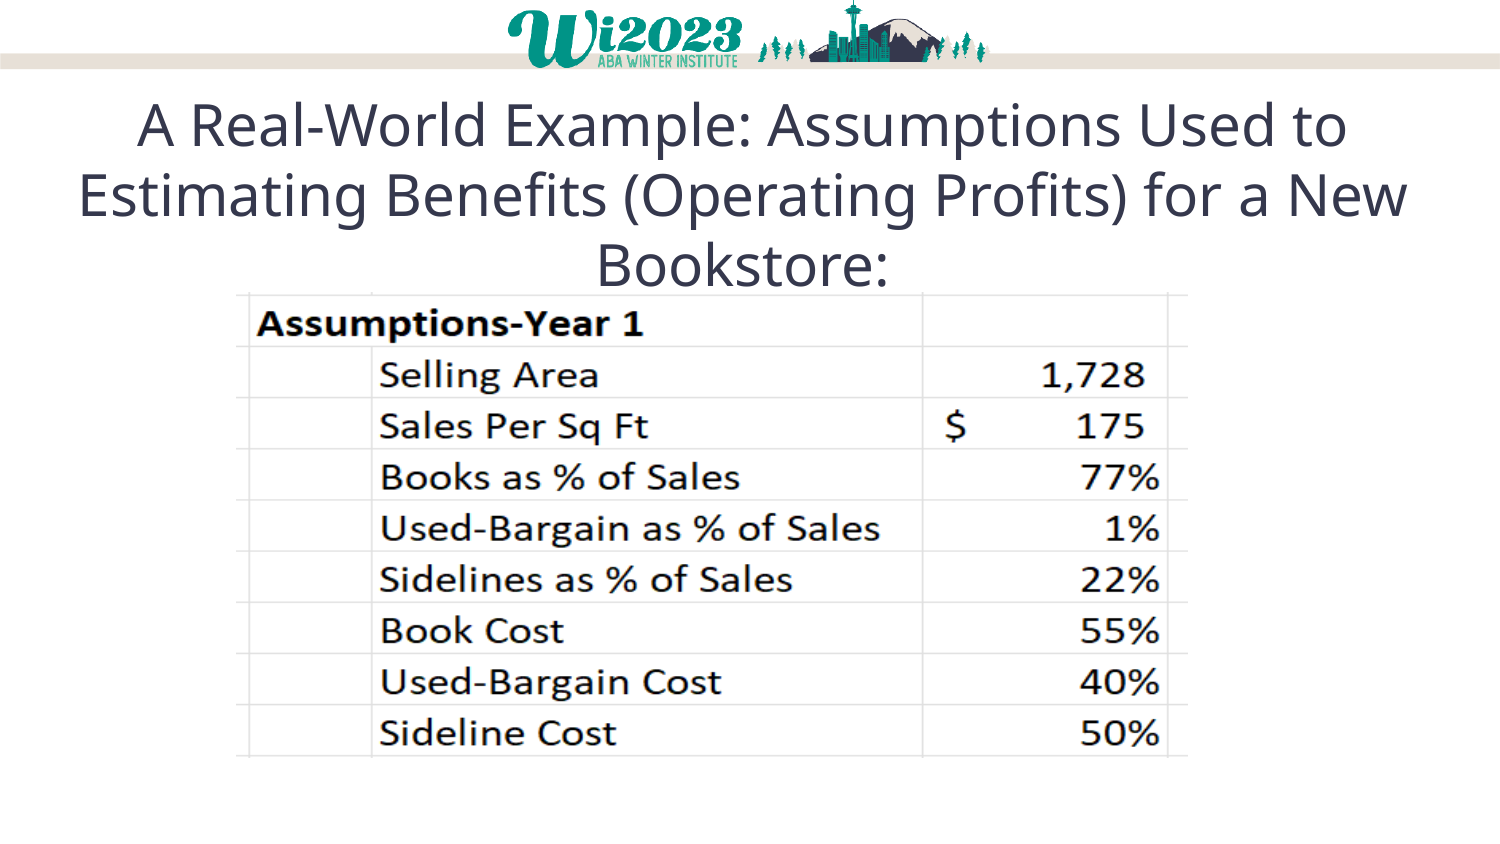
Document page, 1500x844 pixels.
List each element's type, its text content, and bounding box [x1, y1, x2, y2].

title A Real-World Example: Assumptions Used to Estimating Benefits (Operating Profits) for a New Bookstore: [0, 72, 1486, 234]
picture [236, 291, 1188, 759]
picture [0, 0, 1500, 71]
list [27, 260, 1486, 811]
